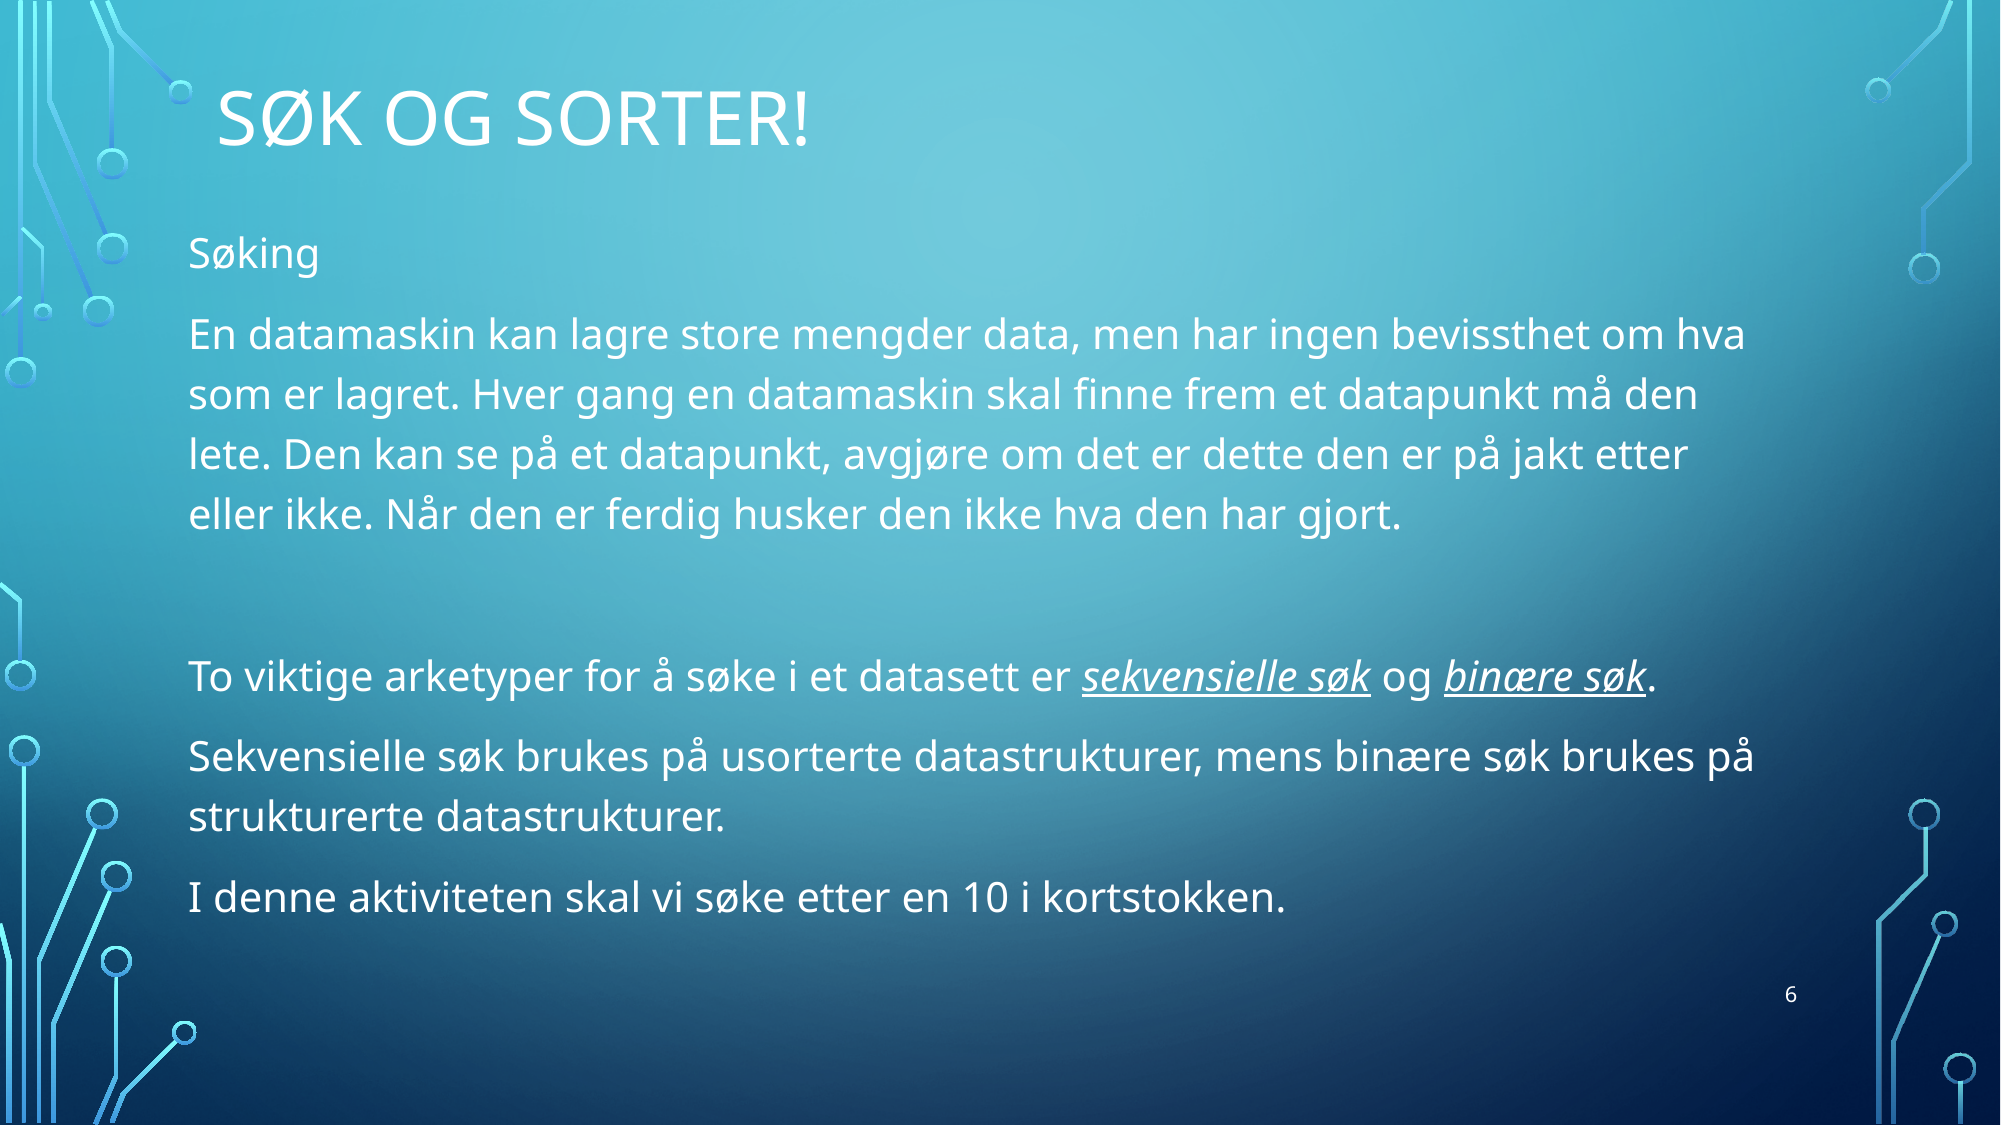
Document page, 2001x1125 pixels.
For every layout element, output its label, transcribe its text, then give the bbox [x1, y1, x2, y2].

slide_number 6 [1685, 965, 1813, 1025]
list Søking En datamaskin kan lagre store mengder data, men har ingen bevissthet om hva som er lagret. Hver gang en datamaskin skal finne frem et datapunkt må den lete. Den kan se på et datapunkt, avgjøre om det er dette den er på jakt etter eller ikke. Når den er ferdig husker den ikke hva den har gjort. To viktige arketyper for å søke i et datasett er sekvensielle søk og binære søk. Sekvensielle søk brukes på usorterte datastrukturer, mens binære søk brukes på strukturerte datastrukturer. I denne aktiviteten skal vi søke etter en 10 i kortstokken. [173, 209, 1799, 996]
title Søk og sorter! [201, 0, 1827, 243]
